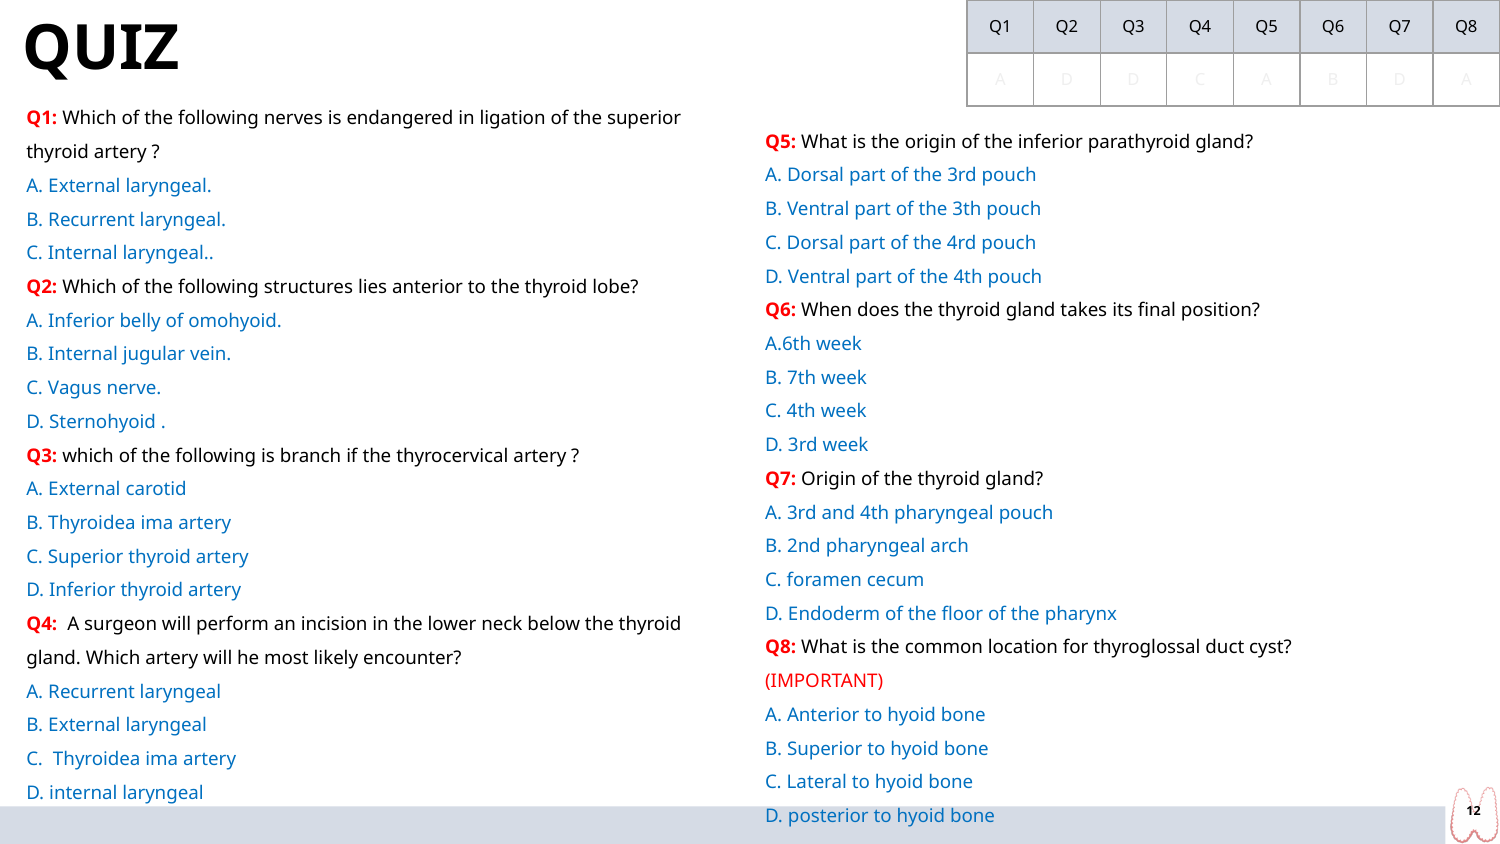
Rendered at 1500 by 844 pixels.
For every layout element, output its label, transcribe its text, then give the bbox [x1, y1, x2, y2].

picture [1496, 786, 1500, 844]
table_cell A [1234, 54, 1299, 105]
table_header Q1 [968, 1, 1033, 52]
table_cell B [1301, 54, 1366, 105]
text_box QUIZ [11, 0, 430, 79]
text_box Q5: What is the origin of the inferior parathyroid gland? A. Dorsal part of the 3rd pouch B. Ventral part of the 3th pouch C. Dorsal part of the 4rd pouch D. Ventral part of the 4th pouch Q6: When does the thyroid gland takes its final position? A.6th week B. 7th week C. 4th week D. 3rd week Q7: Origin of the thyroid gland? A. 3rd and 4th pharyngeal pouch B. 2nd pharyngeal arch C. foramen cecum D. Endoderm of the floor of the pharynx Q8: What is the common location for thyroglossal duct cyst? (IMPORTANT) A. Anterior to hyoid bone B. Superior to hyoid bone C. Lateral to hyoid bone D. posterior to hyoid bone [749, 103, 1427, 798]
table_header Q4 [1167, 1, 1233, 52]
table_cell A [968, 54, 1033, 105]
table_header Q5 [1234, 1, 1299, 52]
table_header Q7 [1367, 1, 1432, 52]
table_cell D [1034, 54, 1100, 105]
table_cell D [1367, 54, 1432, 105]
table_cell A [1434, 54, 1499, 105]
table_header Q2 [1034, 1, 1100, 52]
text_box Q1: Which of the following nerves is endangered in ligation of the superior thyroid artery ? A. External laryngeal. B. Recurrent laryngeal. C. Internal laryngeal.. Q2: Which of the following structures lies anterior to the thyroid lobe? A. Inferior belly of omohyoid. B. Internal jugular vein. C. Vagus nerve. D. Sternohyoid . Q3: which of the following is branch if the thyrocervical artery ? A. External carotid B. Thyroidea ima artery C. Superior thyroid artery D. Inferior thyroid artery Q4: A surgeon will perform an incision in the lower neck below the thyroid gland. Which artery will he most likely encounter? A. Recurrent laryngeal B. External laryngeal C. Thyroidea ima artery D. internal laryngeal [11, 79, 708, 798]
table_header Q8 [1434, 1, 1499, 52]
slide_number ‹#› [1448, 779, 1496, 844]
table_header Q6 [1301, 1, 1366, 52]
table_cell D [1101, 54, 1166, 105]
table_header Q3 [1101, 1, 1166, 52]
table_cell C [1167, 54, 1233, 105]
